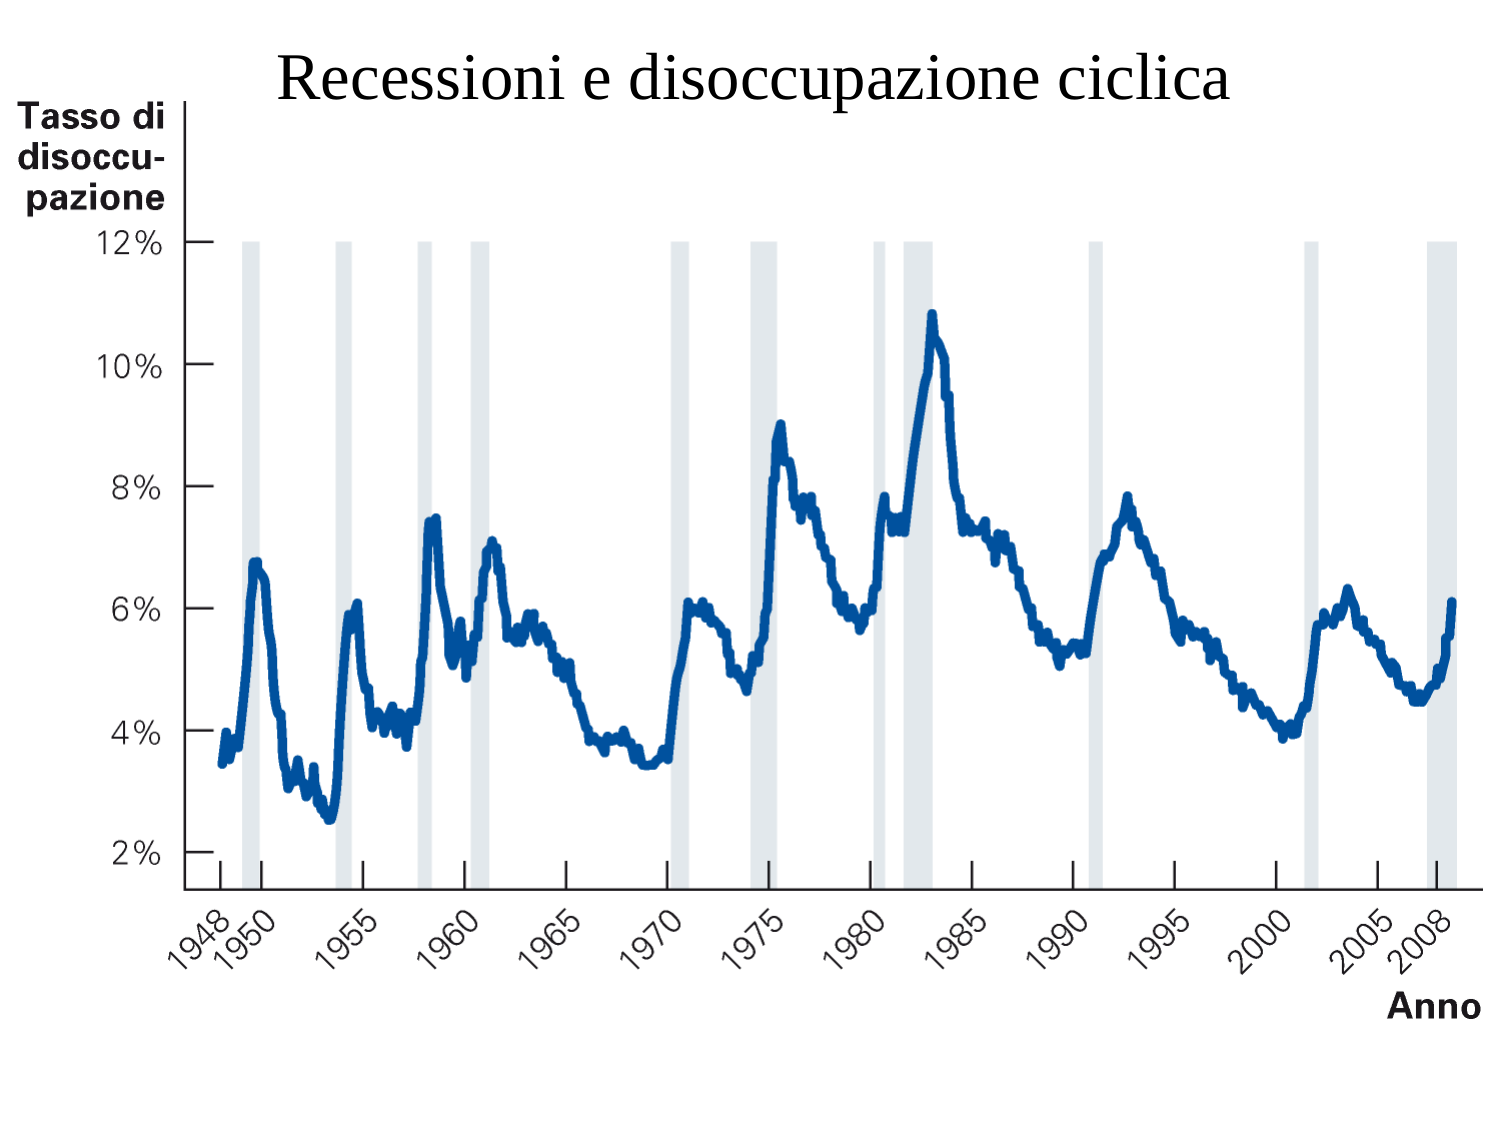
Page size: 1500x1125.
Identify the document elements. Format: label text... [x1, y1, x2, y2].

picture [17, 96, 1483, 1029]
text_box Recessioni e disoccupazione ciclica [261, 25, 1249, 96]
